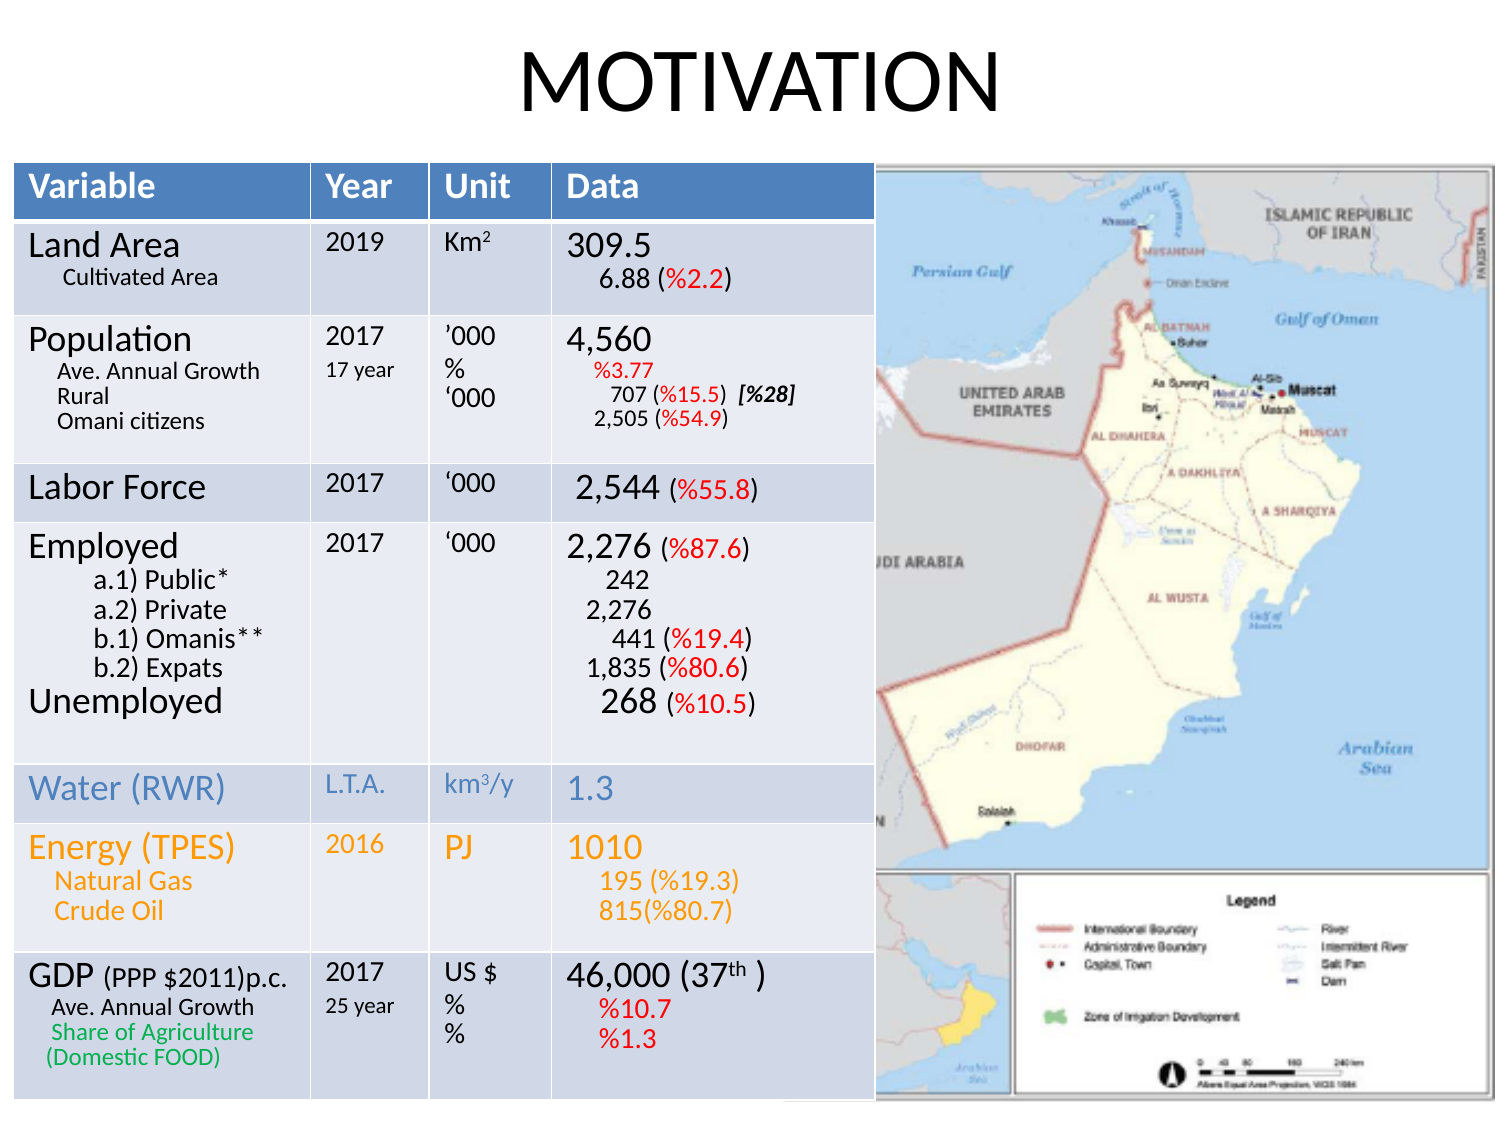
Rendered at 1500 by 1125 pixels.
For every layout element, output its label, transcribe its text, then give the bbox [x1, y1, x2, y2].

table_cell ‘000 [430, 523, 551, 763]
table_cell 2,544 (%55.8) [552, 464, 776, 522]
table_cell Water (RWR) [14, 765, 310, 823]
table_header Year [311, 163, 428, 219]
table_cell GDP (PPP $2011)p.c. Ave. Annual Growth Share of Agriculture (Domestic FOOD) [14, 953, 310, 1099]
table_cell 46,000 (37th ) %10.7 %1.3 [552, 953, 776, 1099]
table_cell Population Ave. Annual Growth Rural Omani citizens [14, 316, 310, 463]
table_cell 2017 [311, 464, 428, 522]
table_cell ‘000 [430, 464, 551, 522]
table_cell 2017 [311, 523, 428, 763]
title MOTIVATION [0, 0, 1500, 150]
table_cell km3/y [430, 765, 551, 823]
table_header Data [552, 163, 779, 219]
table_cell Land Area Cultivated Area [14, 224, 310, 315]
table_cell 309.5 6.88 (%2.2) [552, 224, 776, 315]
table_cell 1010 195 (%19.3) 815(%80.7) [552, 824, 776, 951]
table_cell Labor Force [14, 464, 310, 522]
table_cell Employed a.1) Public* a.2) Private b.1) Omanis** b.2) Expats Unemployed [14, 523, 310, 763]
table_header Variable [14, 163, 310, 219]
table_cell PJ [430, 824, 551, 951]
table_cell 2017 25 year [311, 953, 428, 1099]
table_cell 2,276 (%87.6) 242 2,276 441 (%19.4) 1,835 (%80.6) 268 (%10.5) [552, 523, 776, 763]
table_cell Km2 [430, 224, 551, 315]
picture [782, 162, 1496, 1106]
table_cell Energy (TPES) Natural Gas Crude Oil [14, 824, 310, 951]
table_cell 2016 [311, 824, 428, 951]
table_cell 1.3 [552, 765, 776, 823]
table_cell 2019 [311, 224, 428, 315]
table_cell US $ % % [430, 953, 551, 1099]
table_cell ’000 % ‘000 [430, 316, 551, 463]
table_cell L.T.A. [311, 765, 428, 823]
table_header Unit [430, 163, 551, 219]
table_cell 2017 17 year [311, 316, 428, 463]
table_cell 4,560 %3.77 707 (%15.5) [%28] 2,505 (%54.9) [552, 316, 776, 463]
